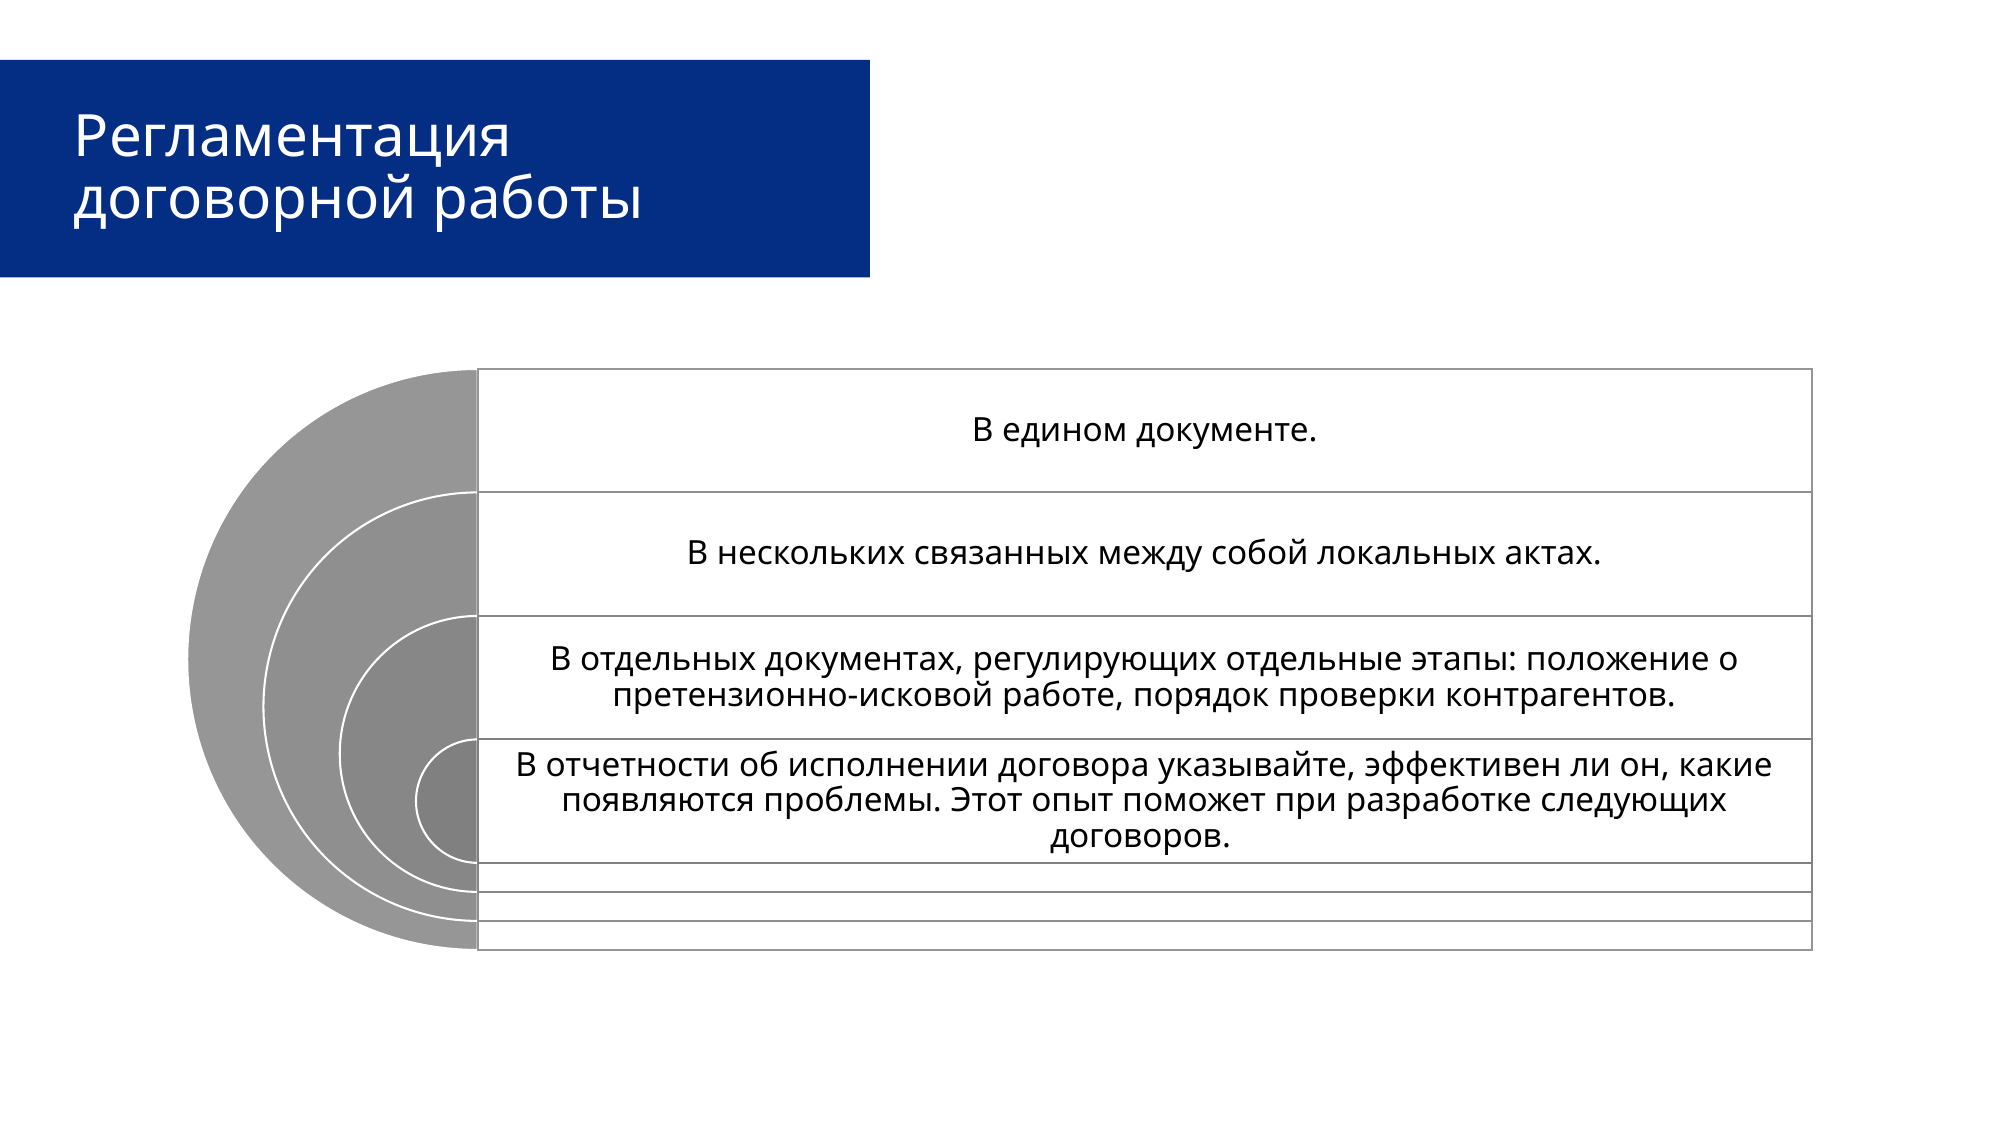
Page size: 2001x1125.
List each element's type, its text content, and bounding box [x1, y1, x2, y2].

title Регламентация договорной работы [0, 59, 870, 278]
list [187, 368, 1813, 950]
